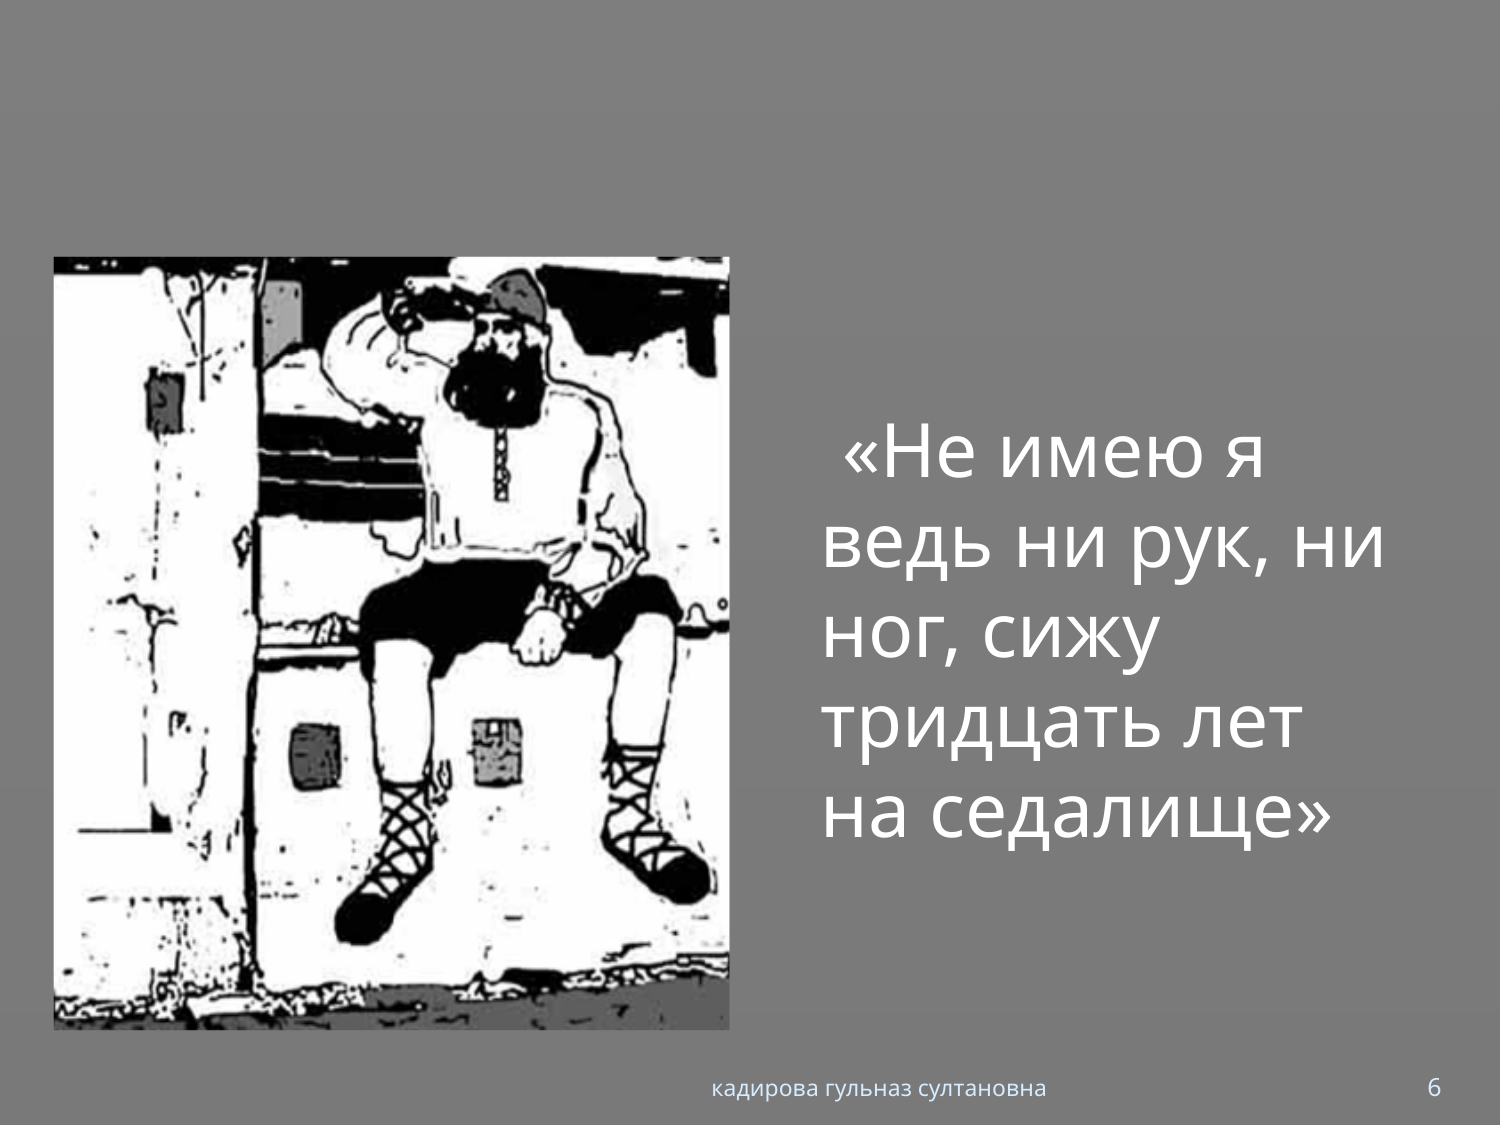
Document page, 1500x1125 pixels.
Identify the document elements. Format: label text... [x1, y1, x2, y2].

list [52, 254, 733, 1034]
slide_number 6 [1412, 1052, 1488, 1113]
footer кадирова гульназ султановна [150, 1052, 1063, 1113]
list «Не имею я ведь ни рук, ни ног, сижу тридцать лет на седалище» [741, 290, 1427, 1033]
